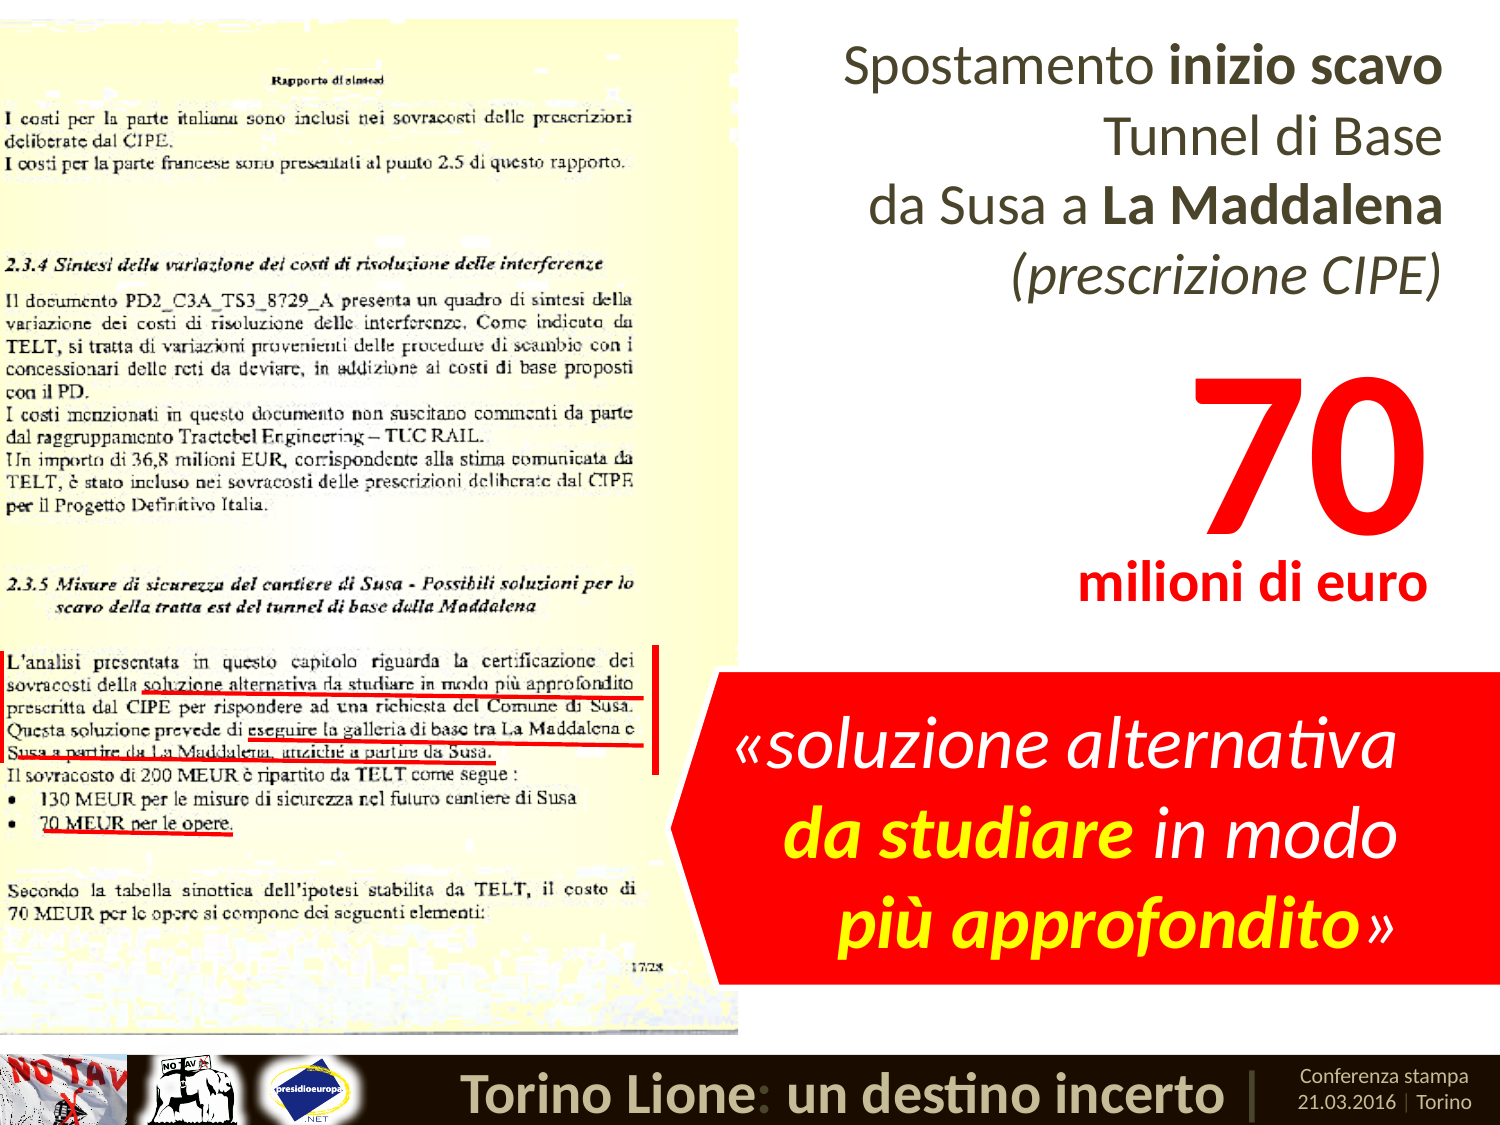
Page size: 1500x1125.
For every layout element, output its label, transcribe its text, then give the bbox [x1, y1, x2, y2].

text_box milioni di euro [1063, 535, 1444, 621]
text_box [17, 757, 497, 764]
text_box Spostamento inizio scavo Tunnel di Base da Susa a La Maddalena (prescrizione CIPE) [761, 19, 1459, 339]
picture [0, 1054, 127, 1125]
picture [147, 1054, 238, 1125]
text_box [141, 692, 644, 699]
text_box «soluzione alternativa da studiare in modo più approfondito» [743, 668, 1500, 988]
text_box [247, 739, 644, 746]
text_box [43, 830, 234, 835]
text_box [0, 644, 656, 776]
text_box 70 [1171, 287, 1445, 590]
picture [265, 1054, 355, 1125]
picture [0, 18, 739, 1036]
